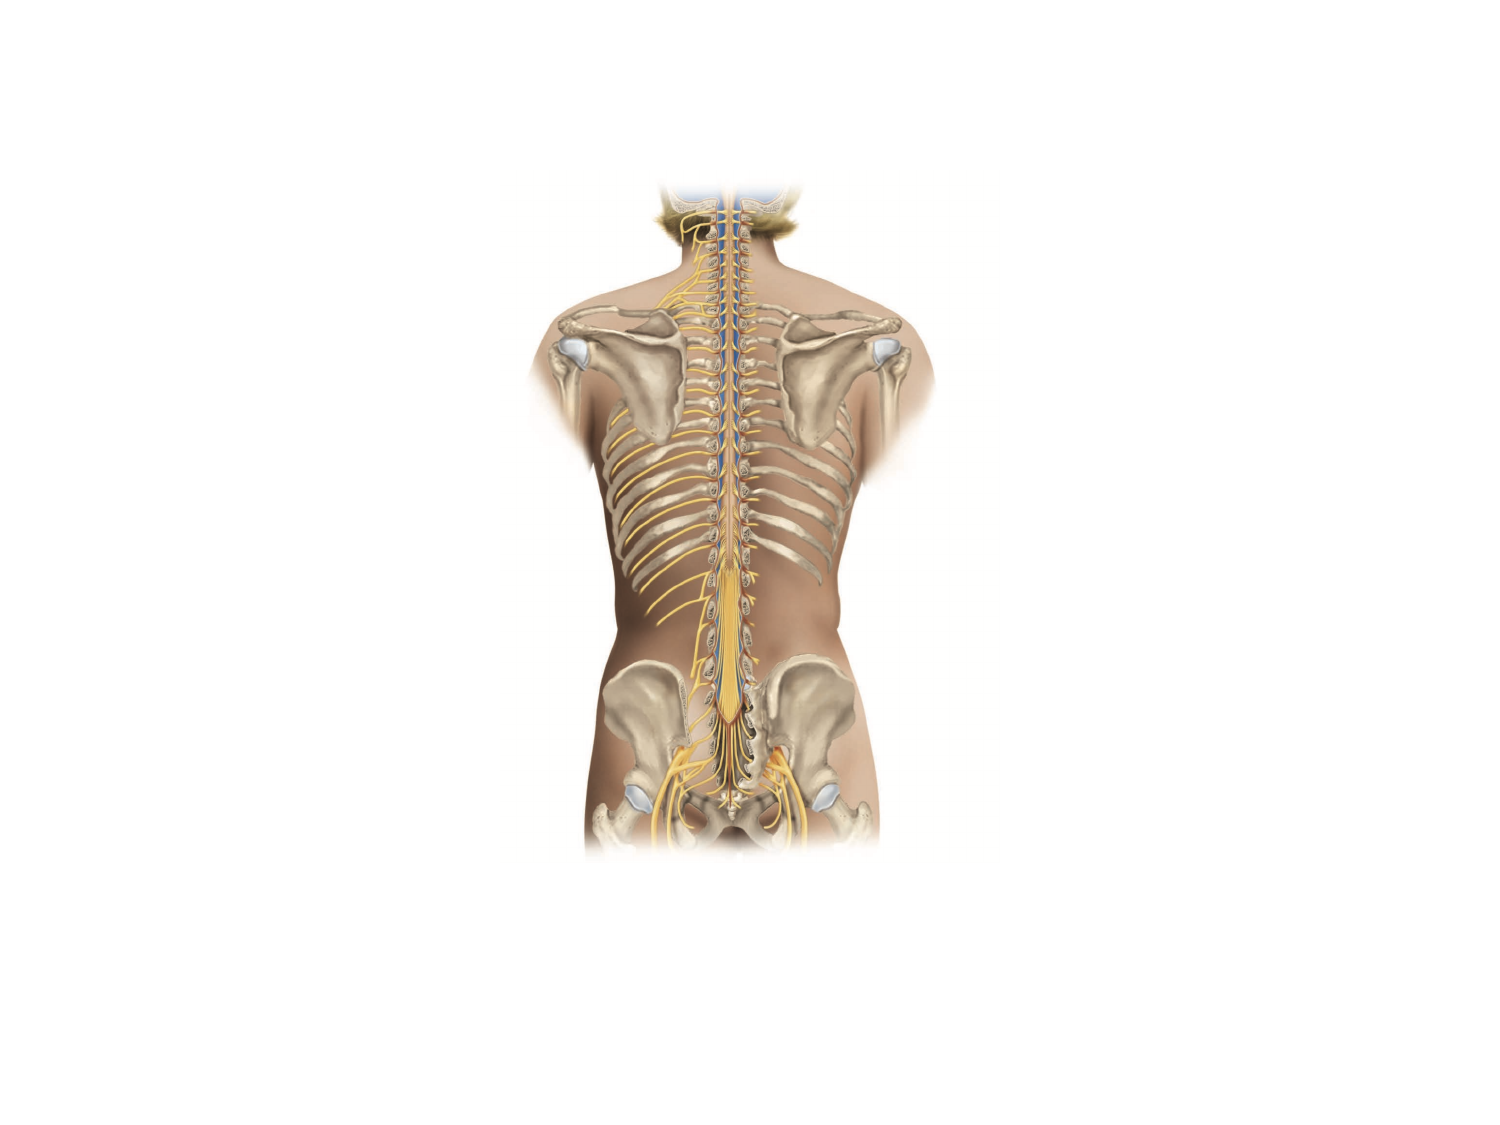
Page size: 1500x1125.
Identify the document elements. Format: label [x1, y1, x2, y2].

picture [500, 170, 1000, 863]
